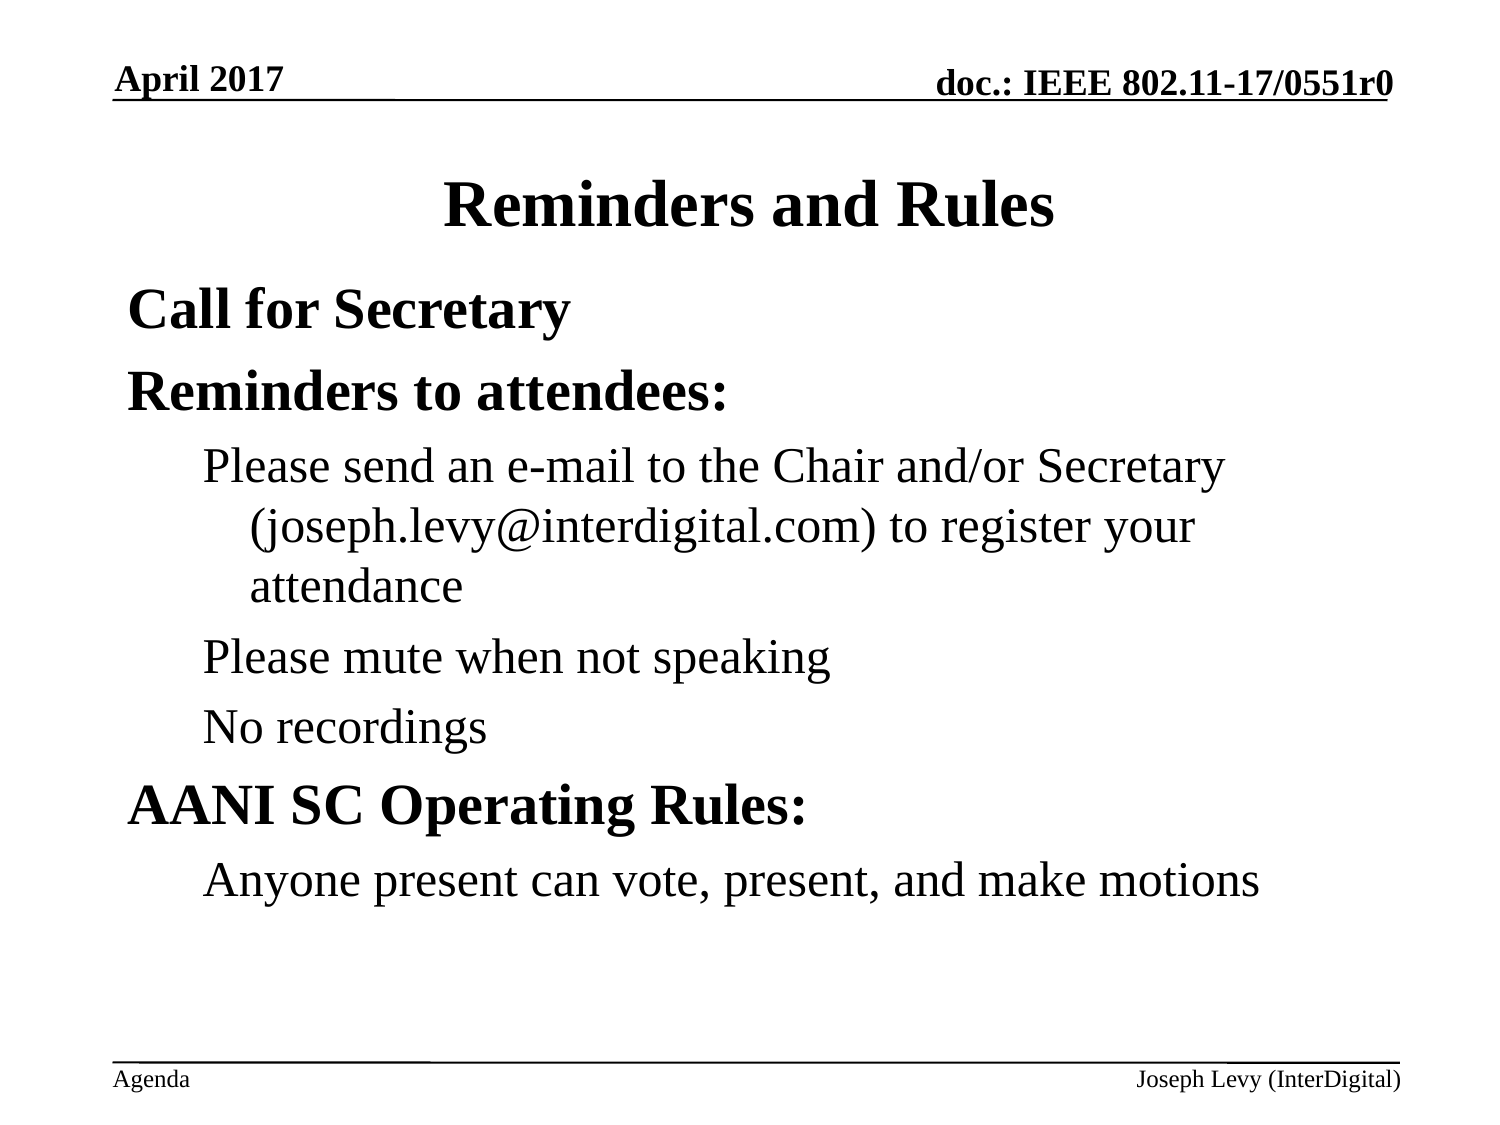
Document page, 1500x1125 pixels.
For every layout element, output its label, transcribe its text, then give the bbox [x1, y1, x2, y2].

footer Joseph Levy (InterDigital) [878, 1061, 1402, 1093]
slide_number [114, 54, 423, 100]
list Call for Secretary Reminders to attendees: Please send an e-mail to the Chair and/or Secretary (joseph.levy@interdigital.com) to register your attendance Please mute when not speaking No recordings AANI SC Operating Rules: Anyone present can vote, present, and make motions [112, 262, 1438, 1038]
title Reminders and Rules [112, 112, 1388, 262]
